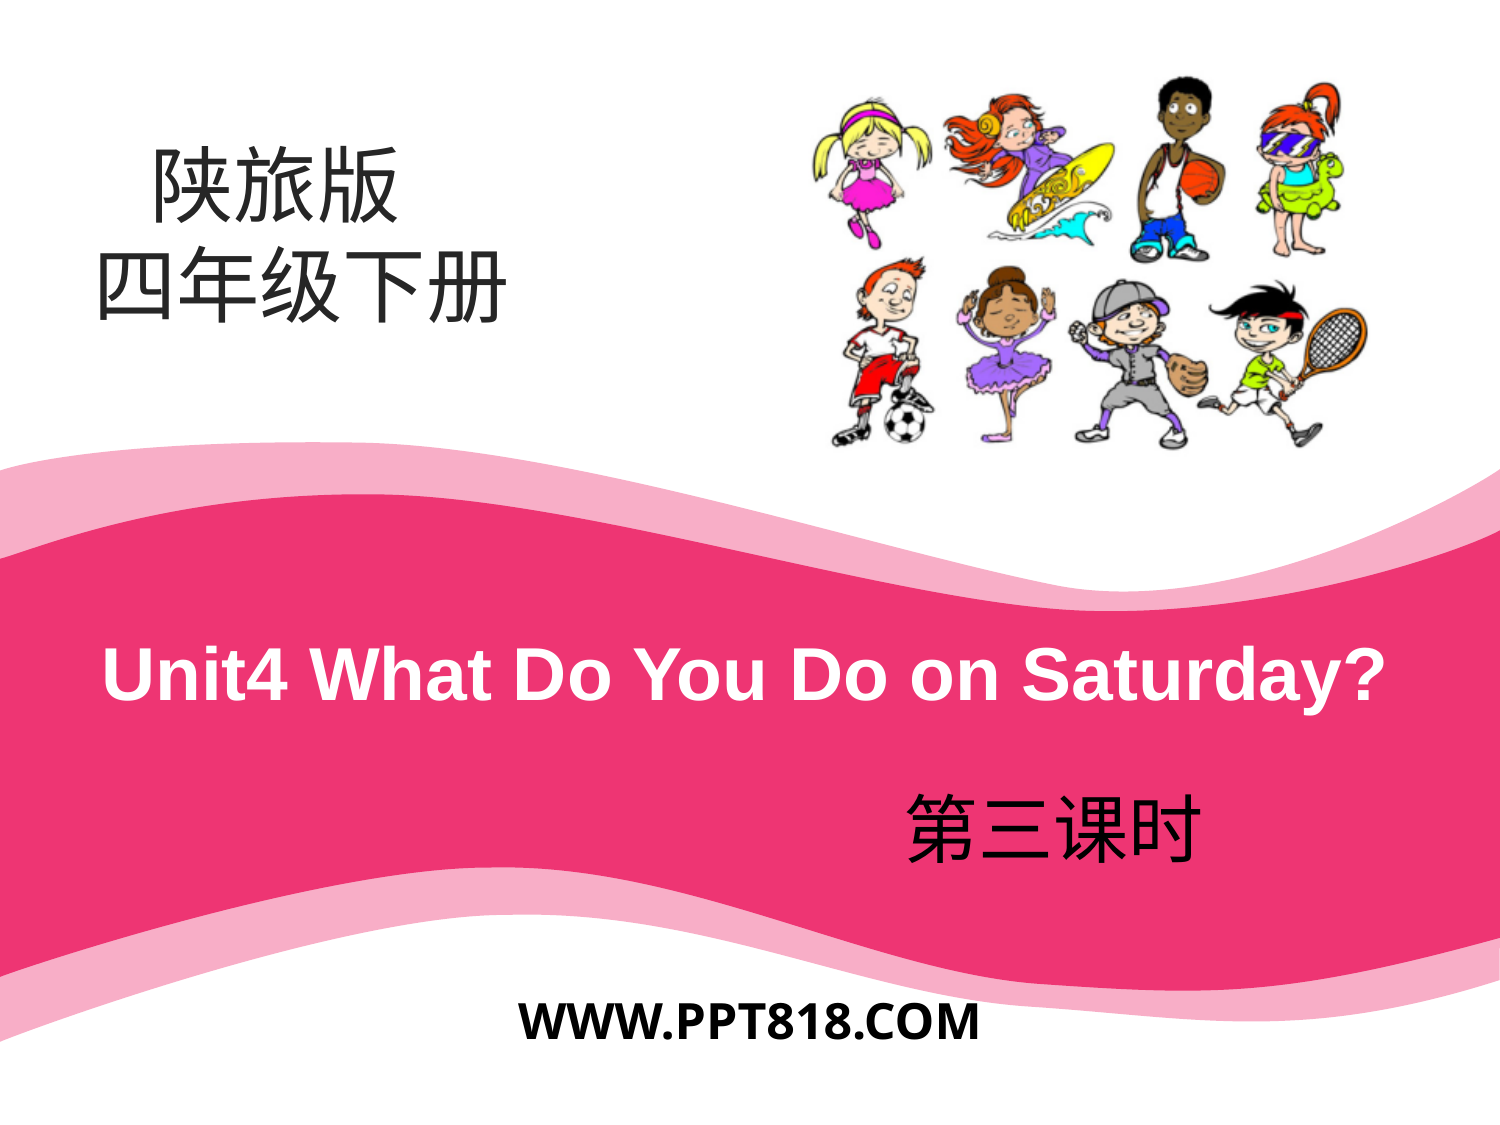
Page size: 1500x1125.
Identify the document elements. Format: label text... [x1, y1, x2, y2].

text_box WWW.PPT818.COM [0, 975, 1500, 1057]
picture [806, 66, 1374, 463]
title Unit4 What Do You Do on Saturday? [0, 595, 1500, 825]
text_box [64, 825, 1353, 975]
text_box 陕旅版 四年级下册 [78, 125, 622, 348]
text_box [64, 124, 1353, 595]
text_box 第三课时 [632, 775, 1474, 880]
